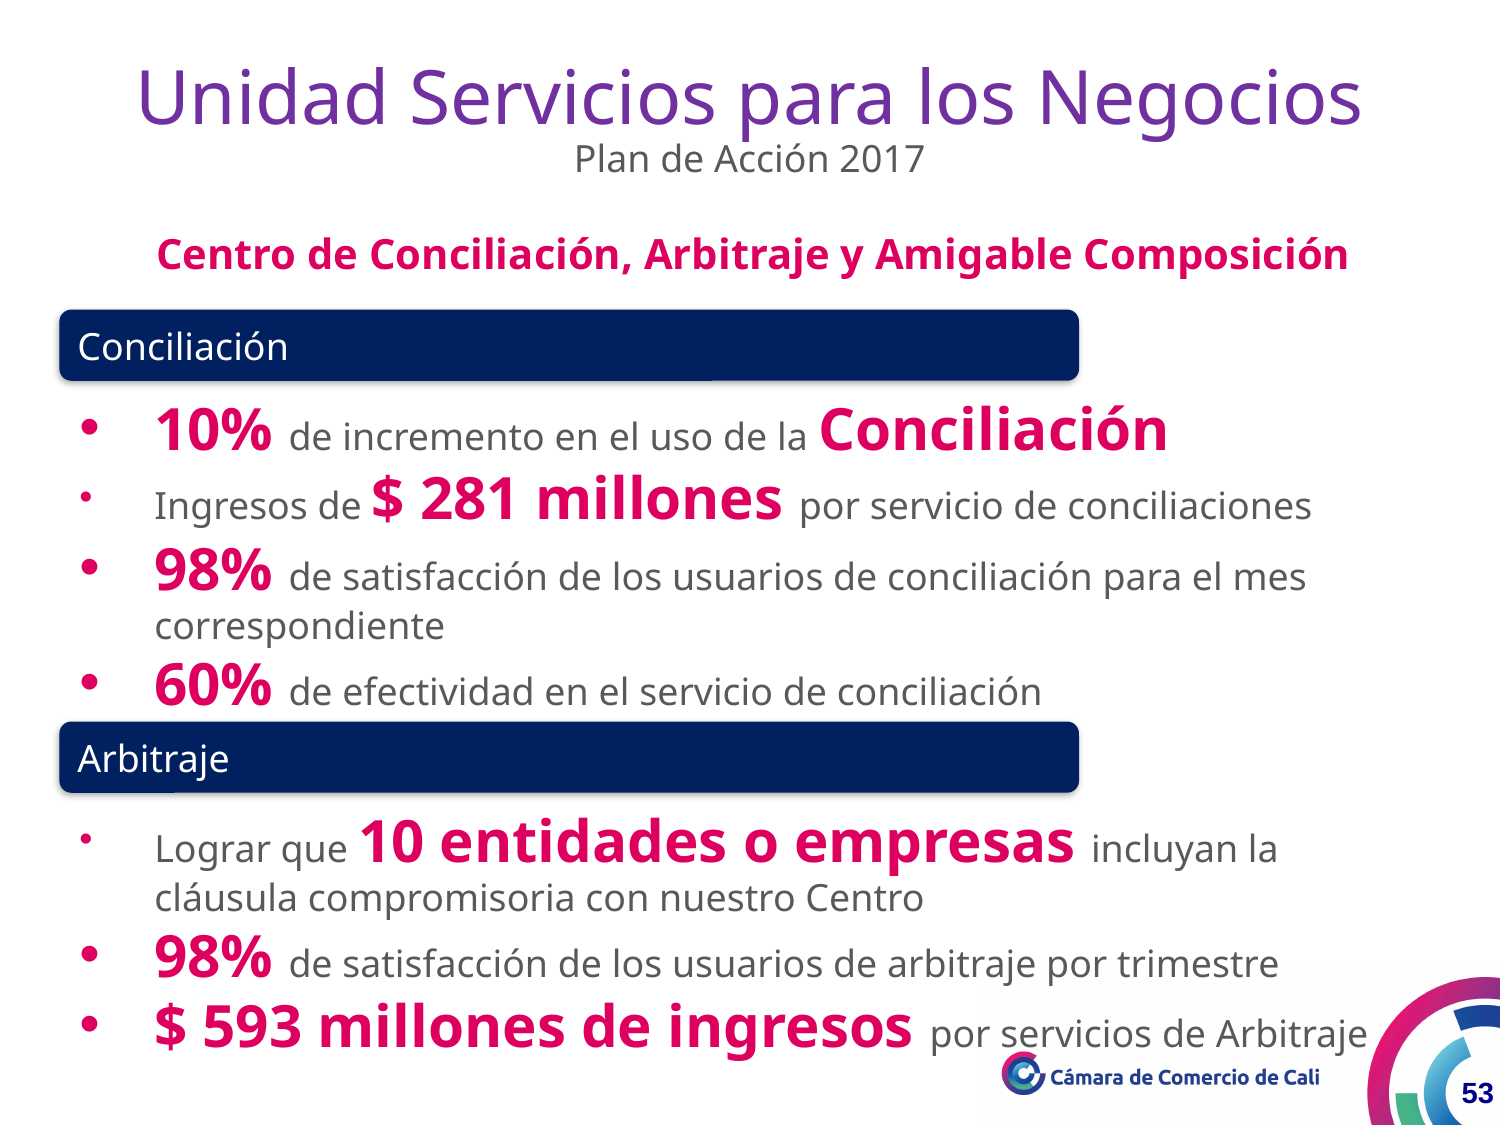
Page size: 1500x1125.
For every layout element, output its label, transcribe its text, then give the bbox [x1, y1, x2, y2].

text_box Conciliación [58, 308, 1080, 382]
picture [977, 964, 1500, 1125]
text_box Lograr que 10 entidades o empresas incluyan la cláusula compromisoria con nuestro Centro 98% de satisfacción de los usuarios de arbitraje por trimestre $ 593 millones de ingresos por servicios de Arbitraje [59, 793, 1436, 1069]
text_box 10% de incremento en el uso de la Conciliación Ingresos de $ 281 millones por servicio de conciliaciones 98% de satisfacción de los usuarios de conciliación para el mes correspondiente 60% de efectividad en el servicio de conciliación [59, 381, 1436, 727]
text_box Arbitraje [58, 720, 1080, 794]
text_box Unidad Servicios para los Negocios Plan de Acción 2017 [0, 52, 1500, 189]
text_box Centro de Conciliación, Arbitraje y Amigable Composición [141, 226, 1366, 286]
